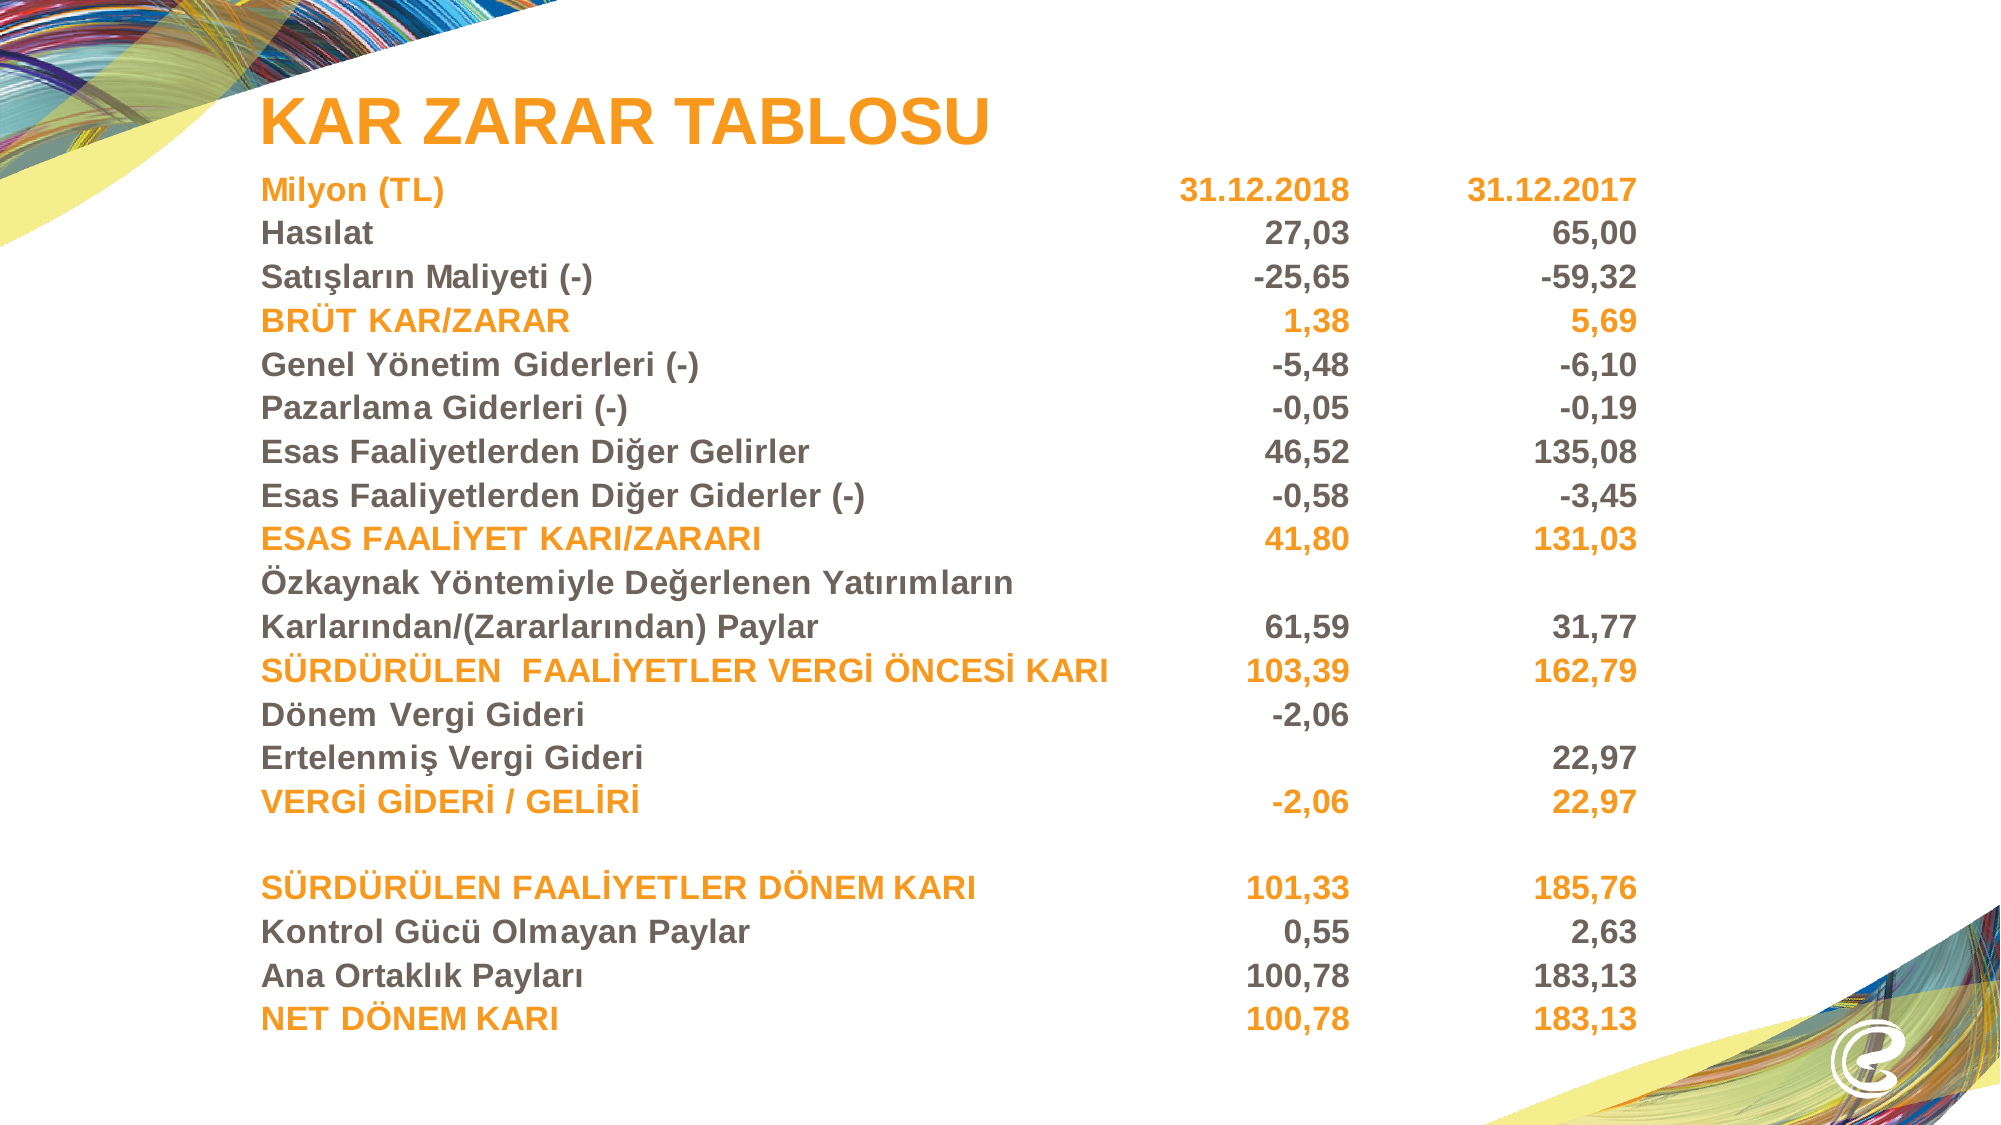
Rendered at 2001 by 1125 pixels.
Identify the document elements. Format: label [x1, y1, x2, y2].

text_box [254, 166, 1644, 1042]
picture [0, 0, 2000, 1125]
